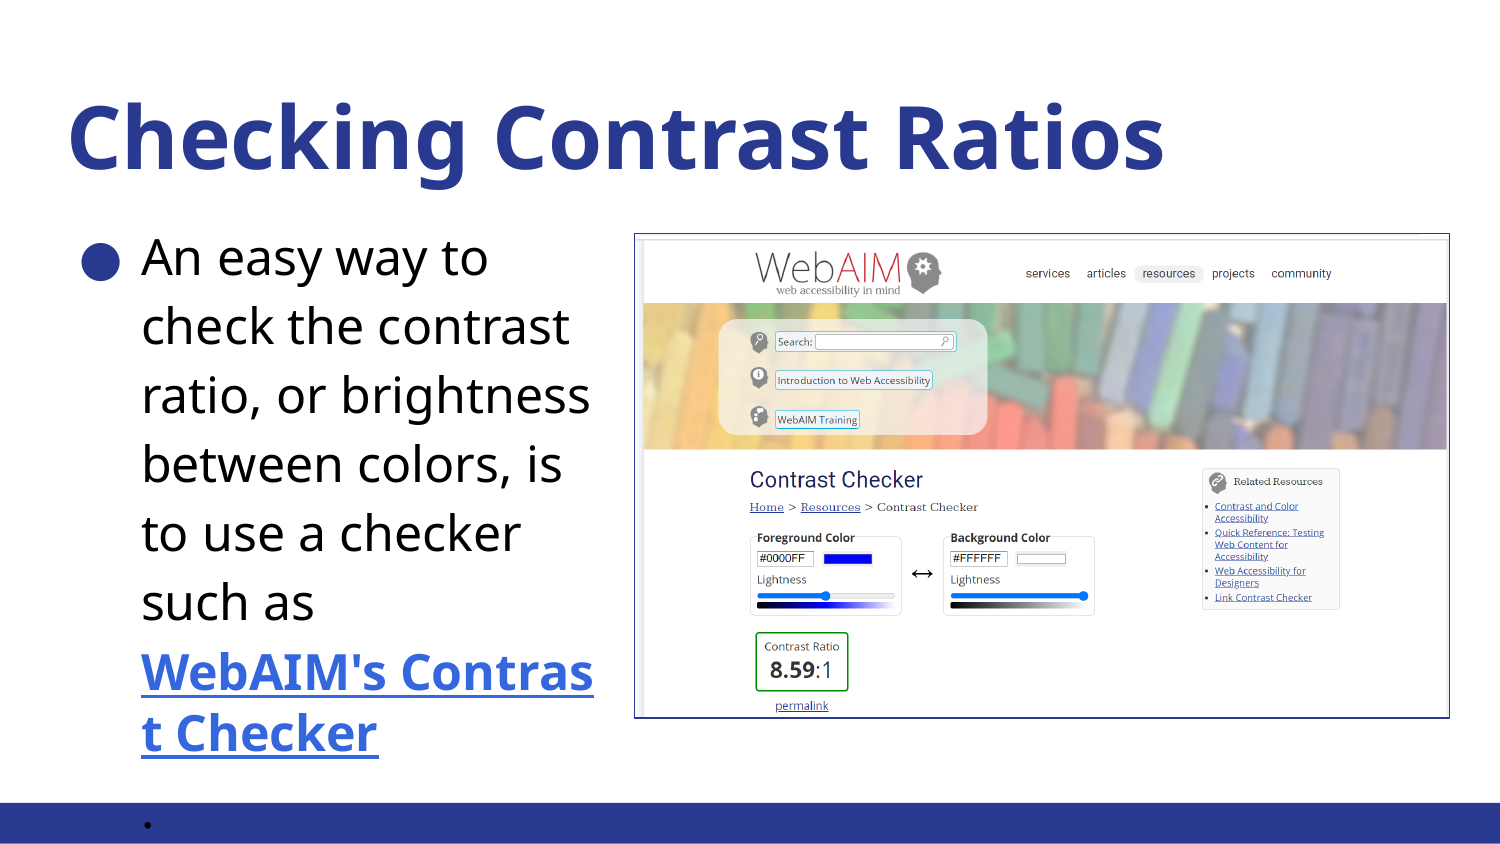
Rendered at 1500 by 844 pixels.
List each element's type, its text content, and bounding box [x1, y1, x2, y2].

list An easy way to check the contrast ratio, or brightness between colors, is to use a checker such as WebAIM's Contrast Checker. [51, 201, 611, 750]
picture [635, 233, 1450, 718]
title Checking Contrast Ratios [51, 67, 1449, 167]
